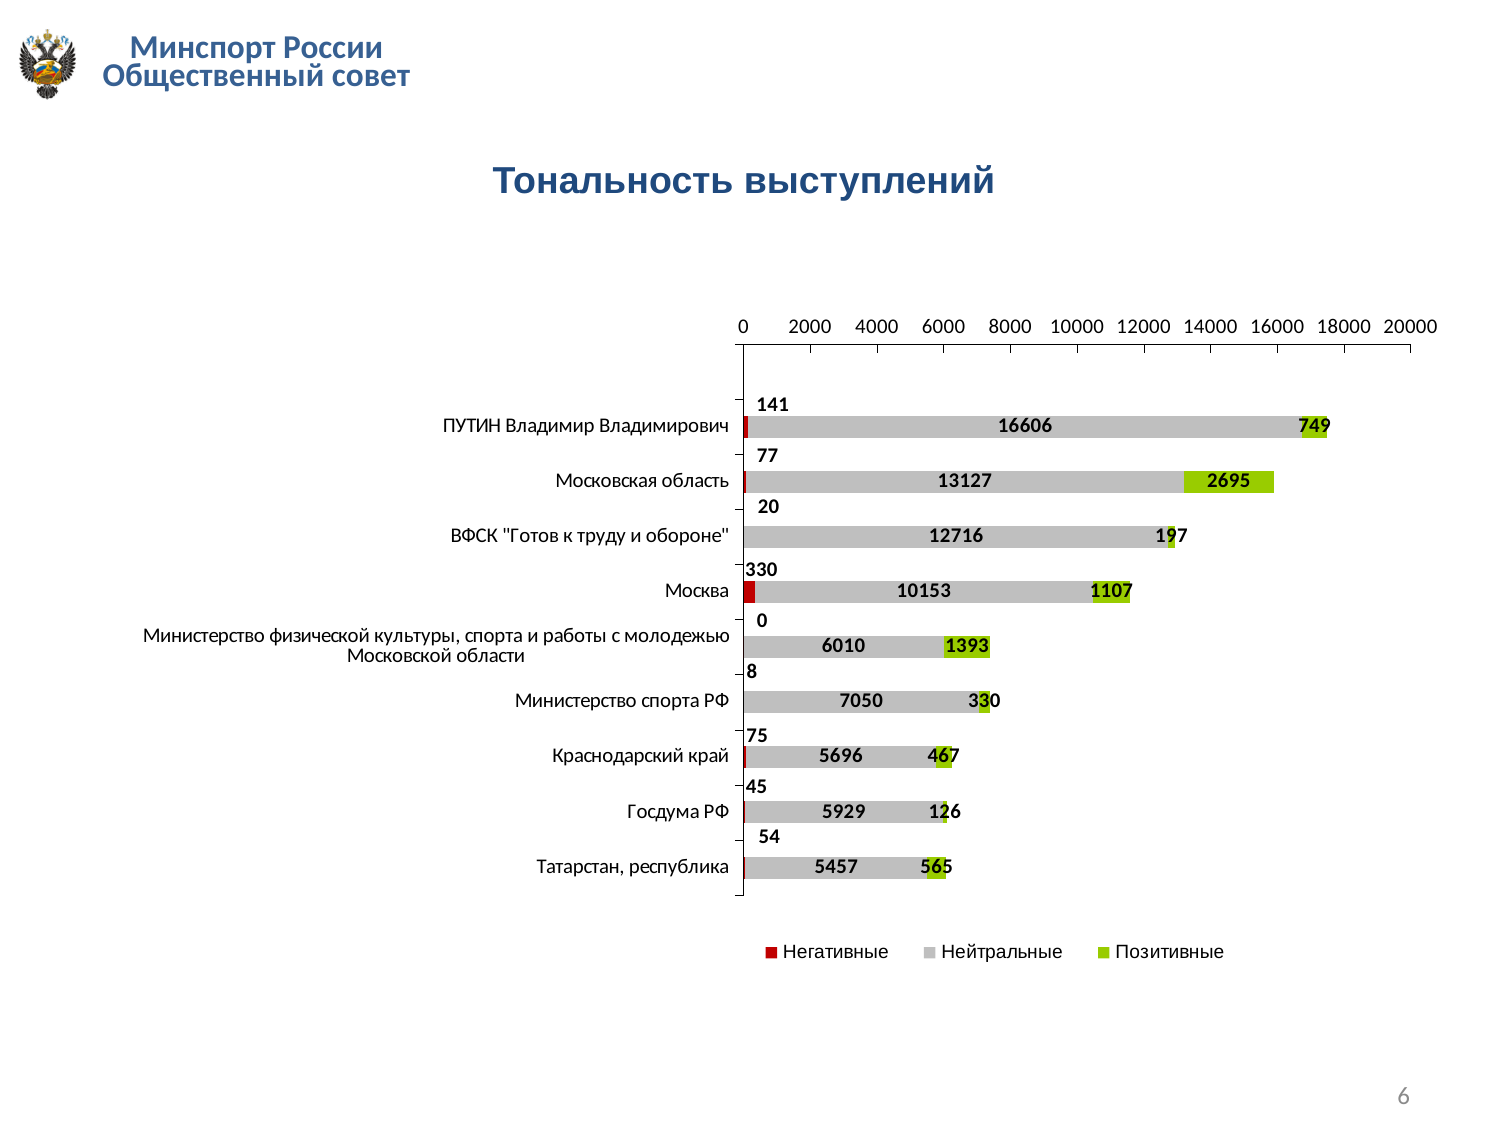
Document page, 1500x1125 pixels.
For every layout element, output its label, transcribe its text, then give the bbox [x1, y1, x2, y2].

text_box Тональность выступлений [312, 148, 1176, 209]
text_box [11, 15, 479, 114]
chart [64, 231, 1448, 1000]
slide_number 6 [1074, 1065, 1425, 1125]
